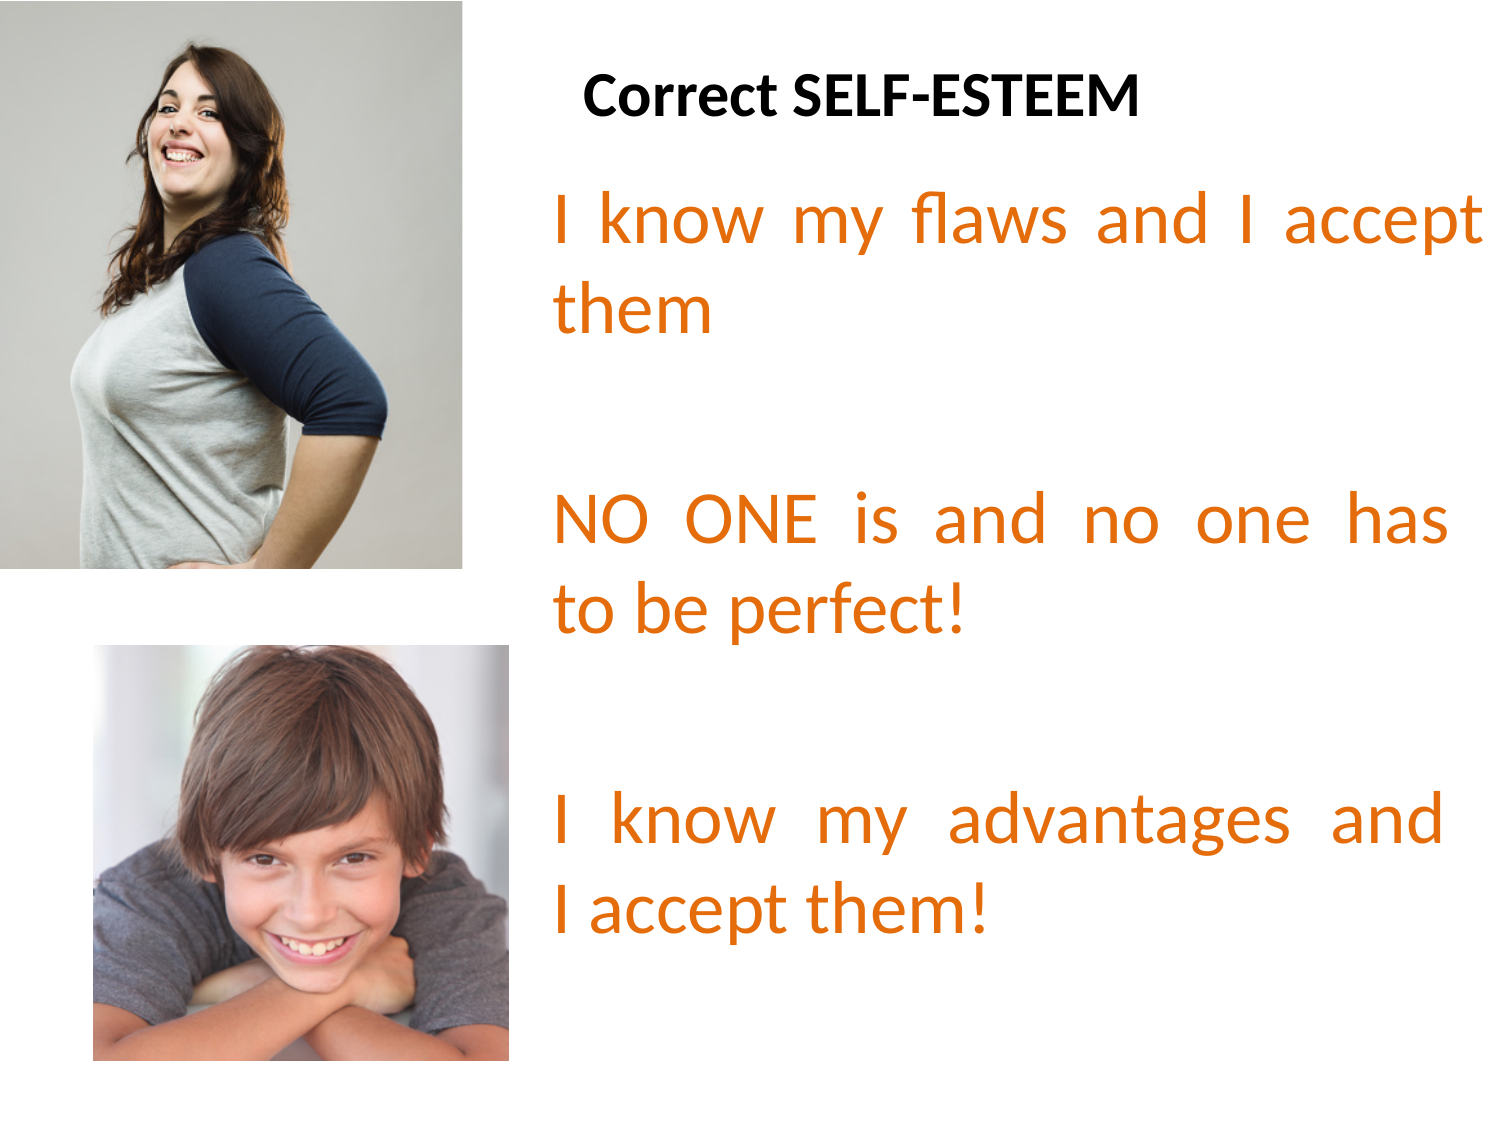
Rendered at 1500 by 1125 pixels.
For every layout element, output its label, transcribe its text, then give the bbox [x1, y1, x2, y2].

picture [0, 1, 463, 570]
list I know my flaws and I accept them NO ONE is and no one has to be perfect! I know my advantages and I accept them! [537, 160, 1500, 1005]
title Correct SELF-ESTEEM [466, 45, 1425, 138]
picture [92, 644, 510, 1062]
